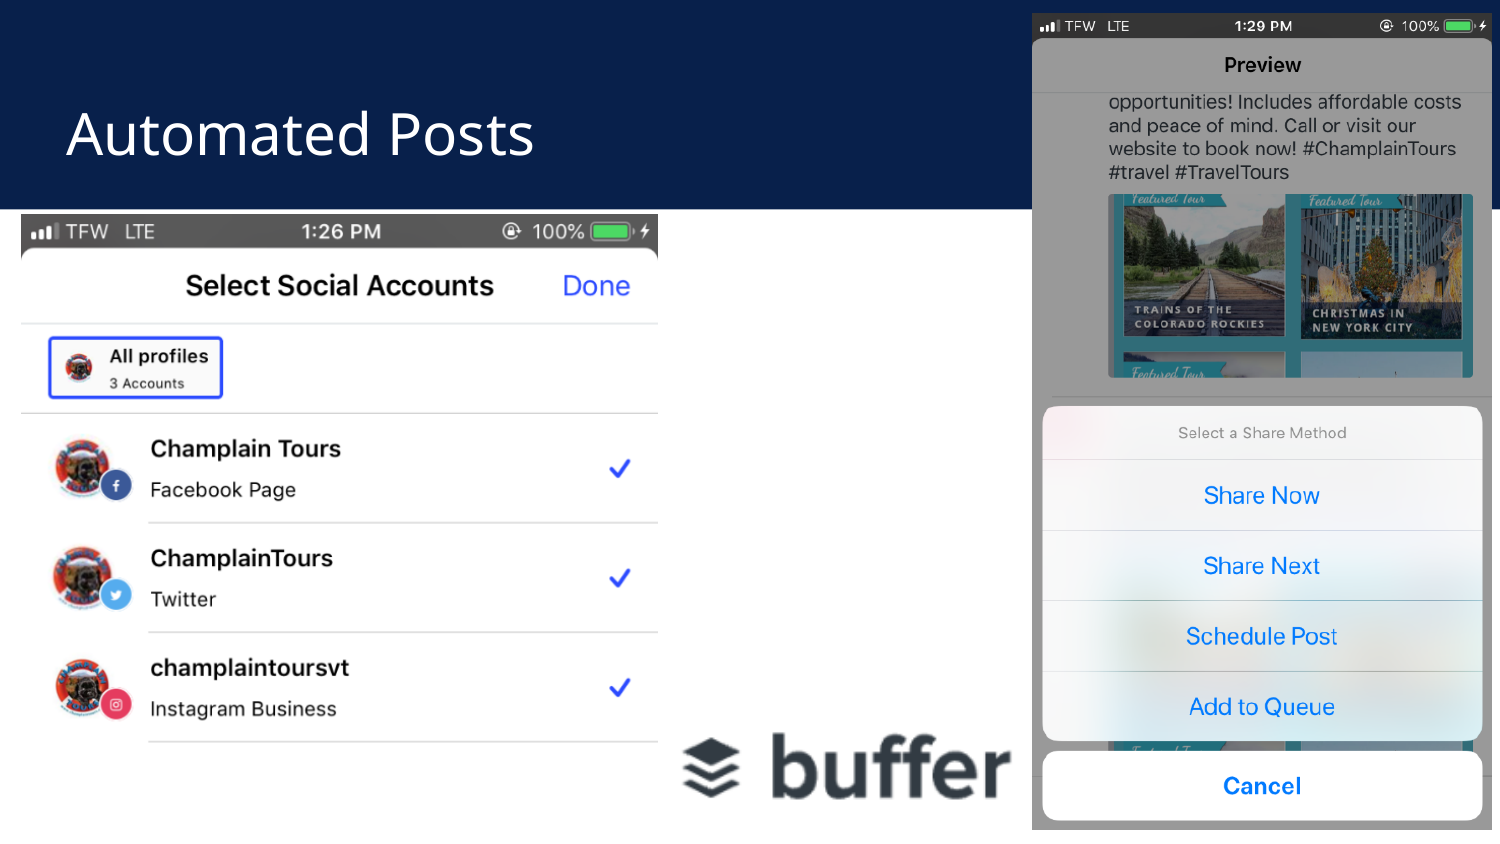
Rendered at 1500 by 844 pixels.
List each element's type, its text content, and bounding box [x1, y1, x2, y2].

picture [21, 13, 1492, 844]
title Automated Posts [51, 82, 1027, 185]
